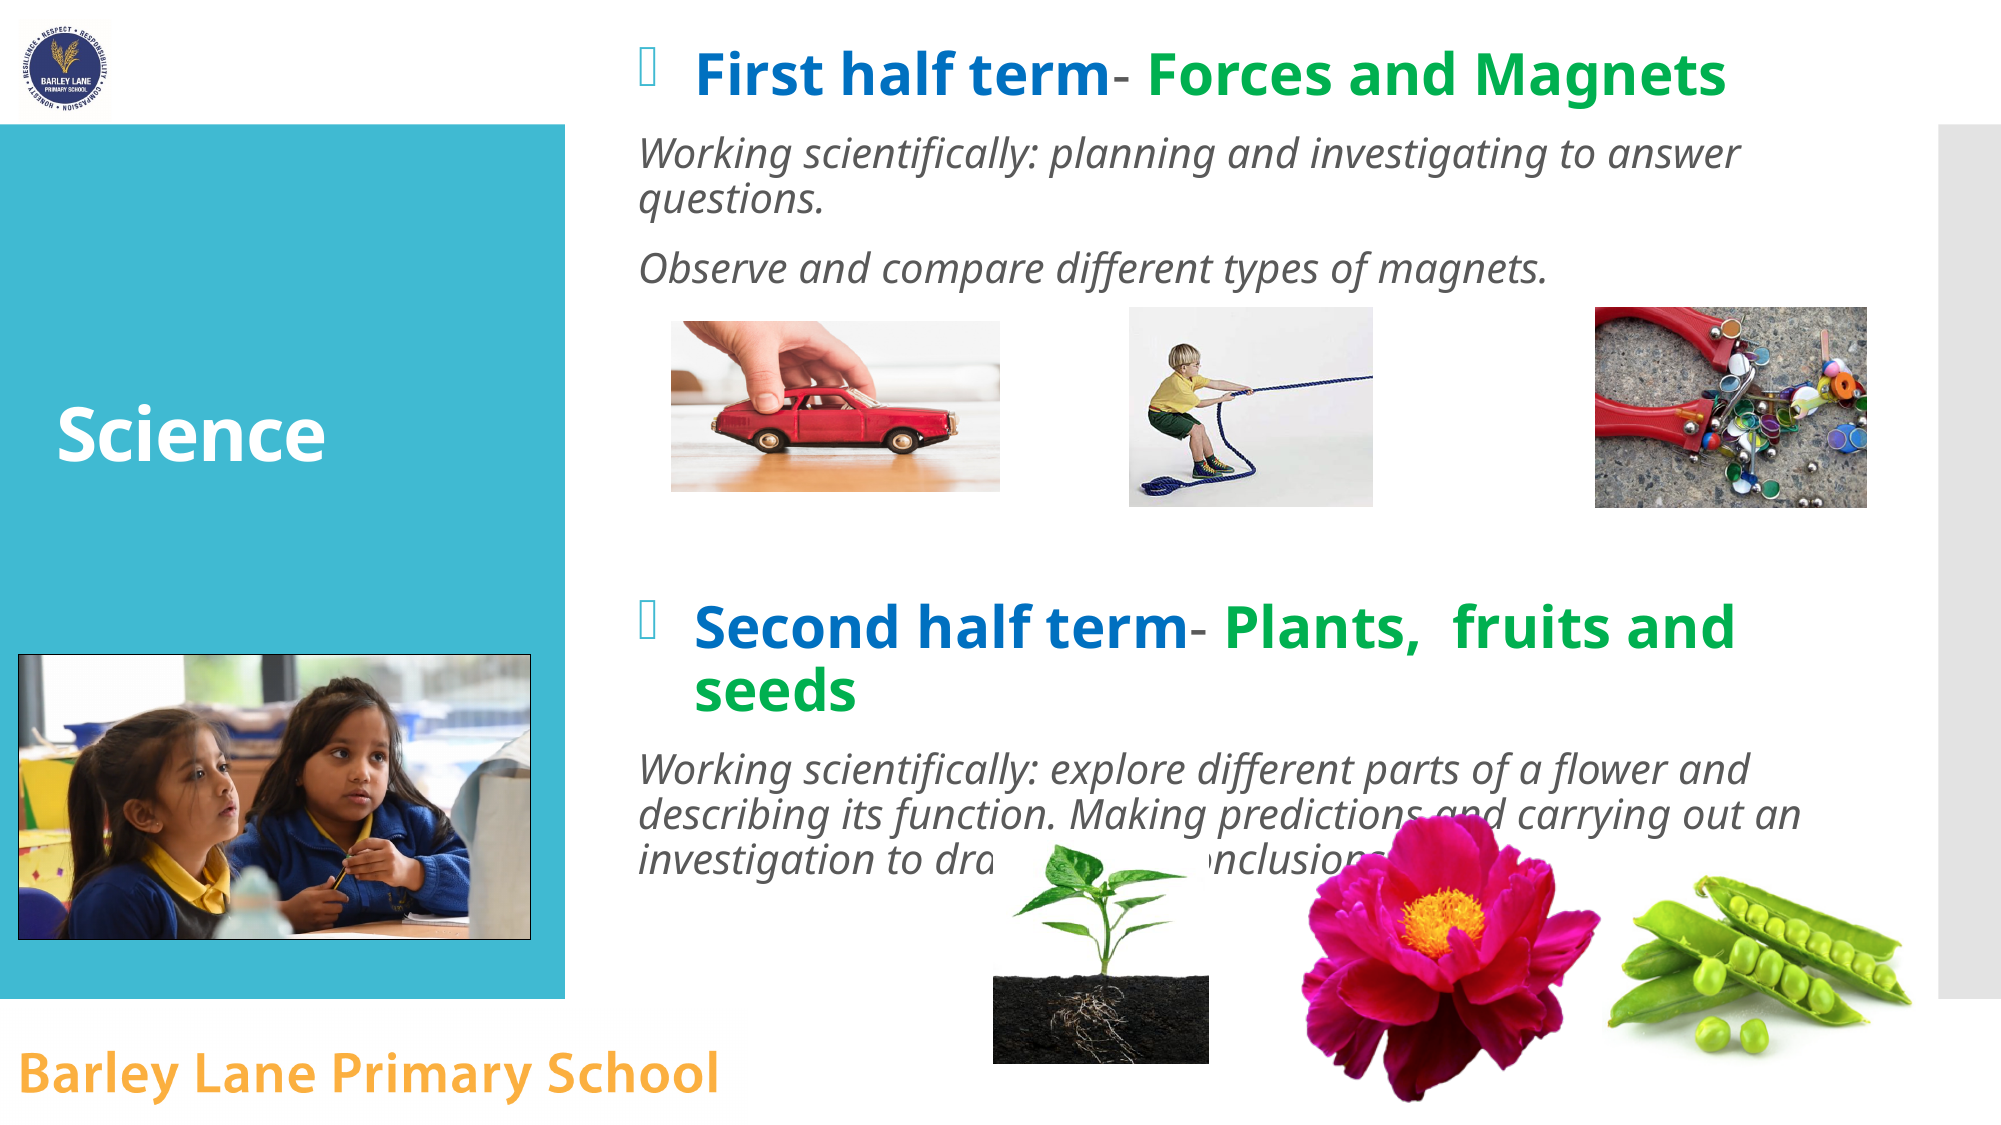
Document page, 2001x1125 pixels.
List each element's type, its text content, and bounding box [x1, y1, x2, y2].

picture [1595, 307, 1868, 508]
picture [18, 654, 531, 940]
picture [18, 19, 112, 122]
list First half term- Forces and Magnets Working scientifically: planning and investigating to answer questions. Observe and compare different types of magnets. Second half term- Plants, fruits and seeds Working scientifically: explore different parts of a flower and describing its function. Making predictions and carrying out an investigation to draw simple conclusions. [622, 37, 1882, 1064]
picture [993, 839, 1209, 1064]
picture [1300, 812, 1922, 1104]
picture [0, 1007, 749, 1125]
title Science [41, 184, 525, 654]
picture [1129, 307, 1374, 507]
picture [671, 321, 1000, 492]
